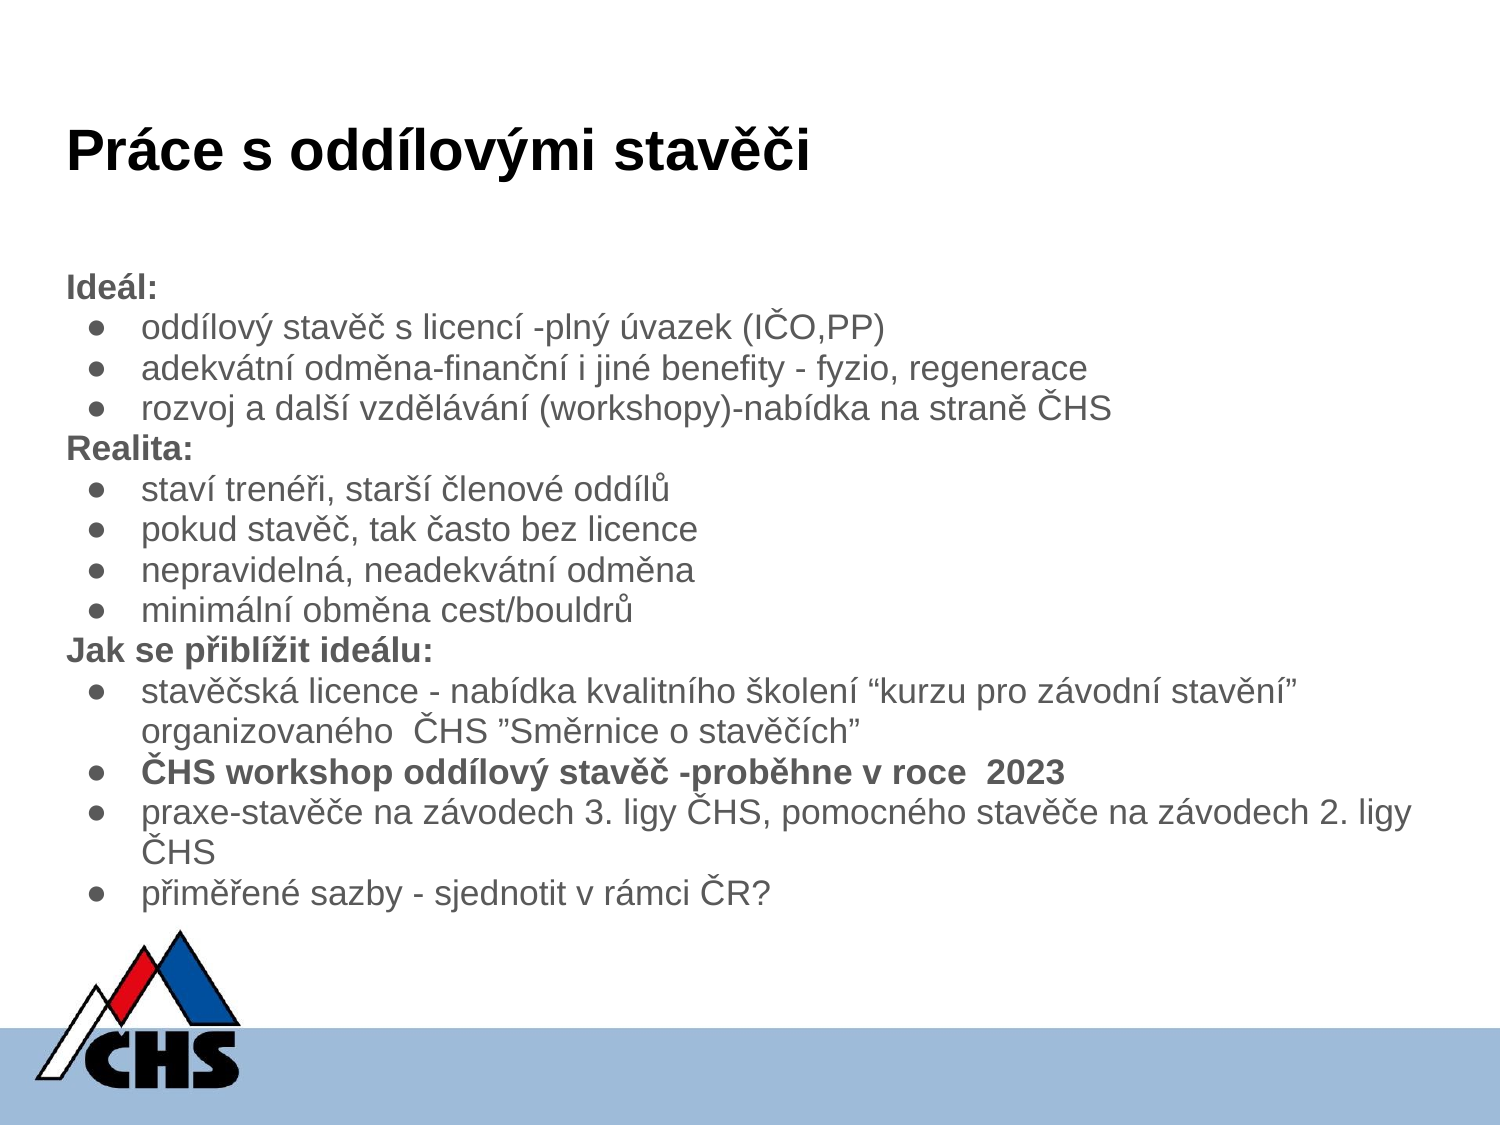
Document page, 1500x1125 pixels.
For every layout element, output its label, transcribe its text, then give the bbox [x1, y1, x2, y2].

list Ideál: oddílový stavěč s licencí -plný úvazek (IČO,PP) adekvátní odměna-finanční i jiné benefity - fyzio, regenerace rozvoj a další vzdělávání (workshopy)-nabídka na straně ČHS Realita: staví trenéři, starší členové oddílů pokud stavěč, tak často bez licence nepravidelná, neadekvátní odměna minimální obměna cest/bouldrů Jak se přiblížit ideálu: stavěčská licence - nabídka kvalitního školení “kurzu pro závodní stavění” organizovaného ČHS ”Směrnice o stavěčích” ČHS workshop oddílový stavěč -proběhne v roce 2023 praxe-stavěče na závodech 3. ligy ČHS, pomocného stavěče na závodech 2. ligy ČHS přiměřené sazby - sjednotit v rámci ČR? [50, 251, 1450, 1000]
title Práce s oddílovými stavěči [51, 97, 1449, 223]
picture [0, 0, 1500, 1125]
